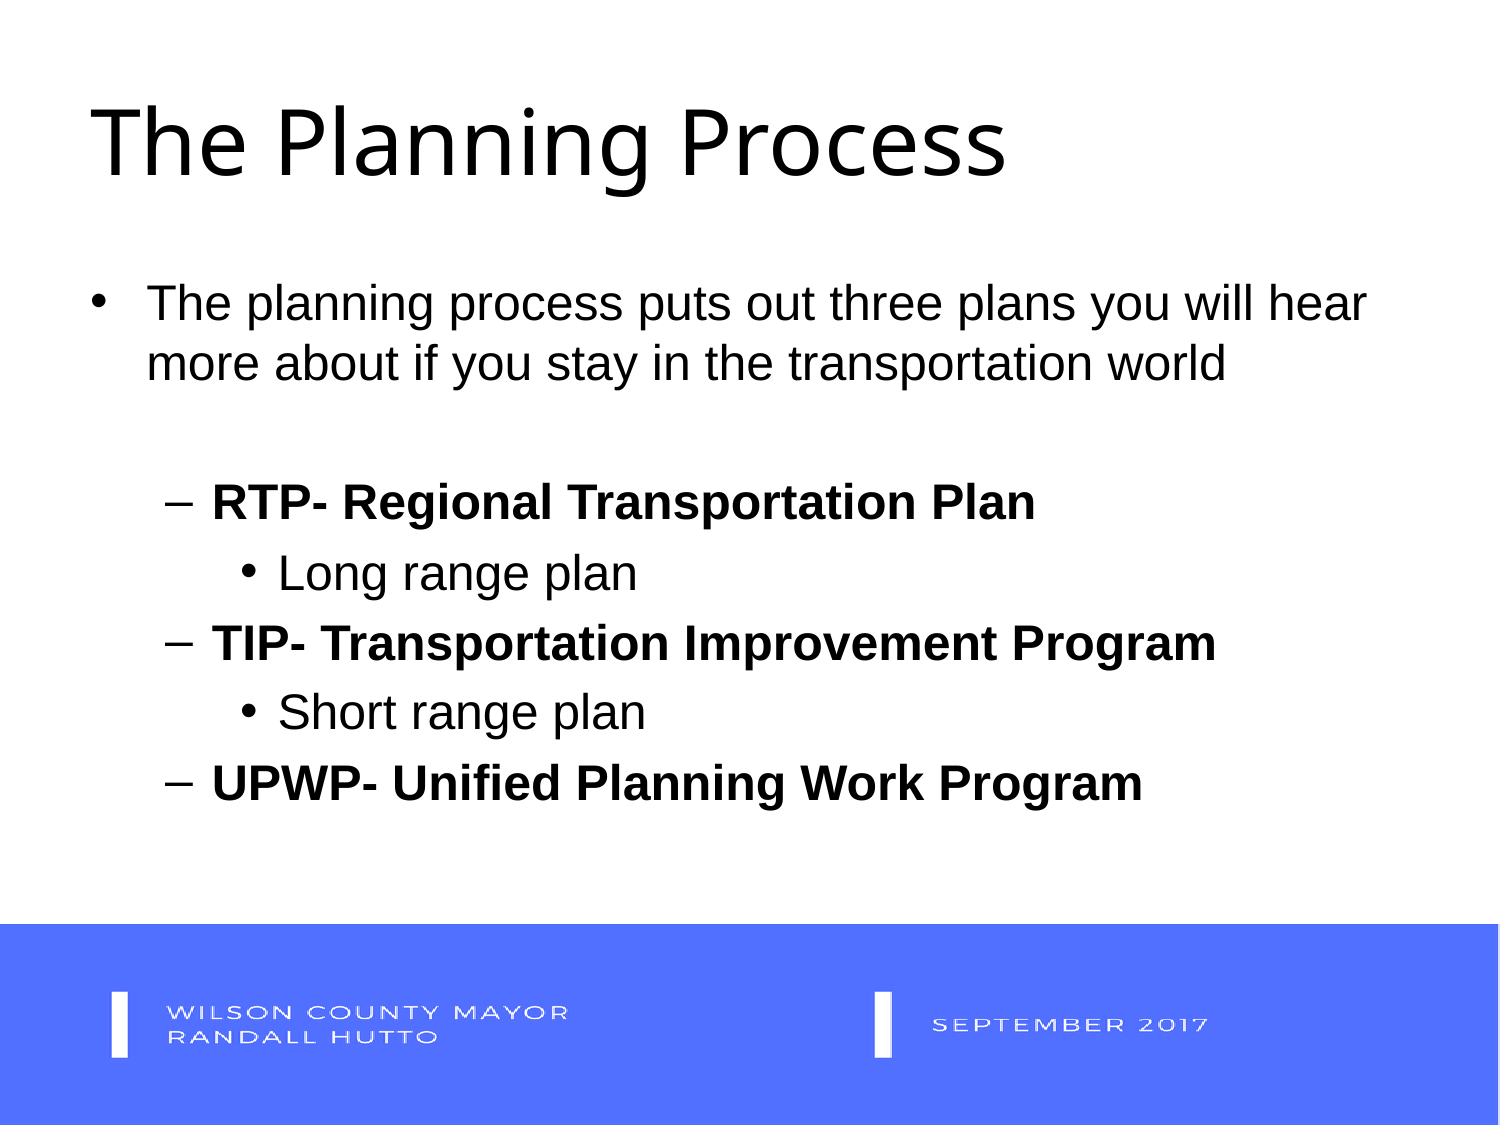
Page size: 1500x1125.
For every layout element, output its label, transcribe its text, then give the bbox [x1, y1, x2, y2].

picture [0, 924, 1500, 1125]
list The planning process puts out three plans you will hear more about if you stay in the transportation world RTP- Regional Transportation Plan Long range plan TIP- Transportation Improvement Program Short range plan UPWP- Unified Planning Work Program [75, 262, 1450, 923]
title The Planning Process [75, 45, 1425, 233]
